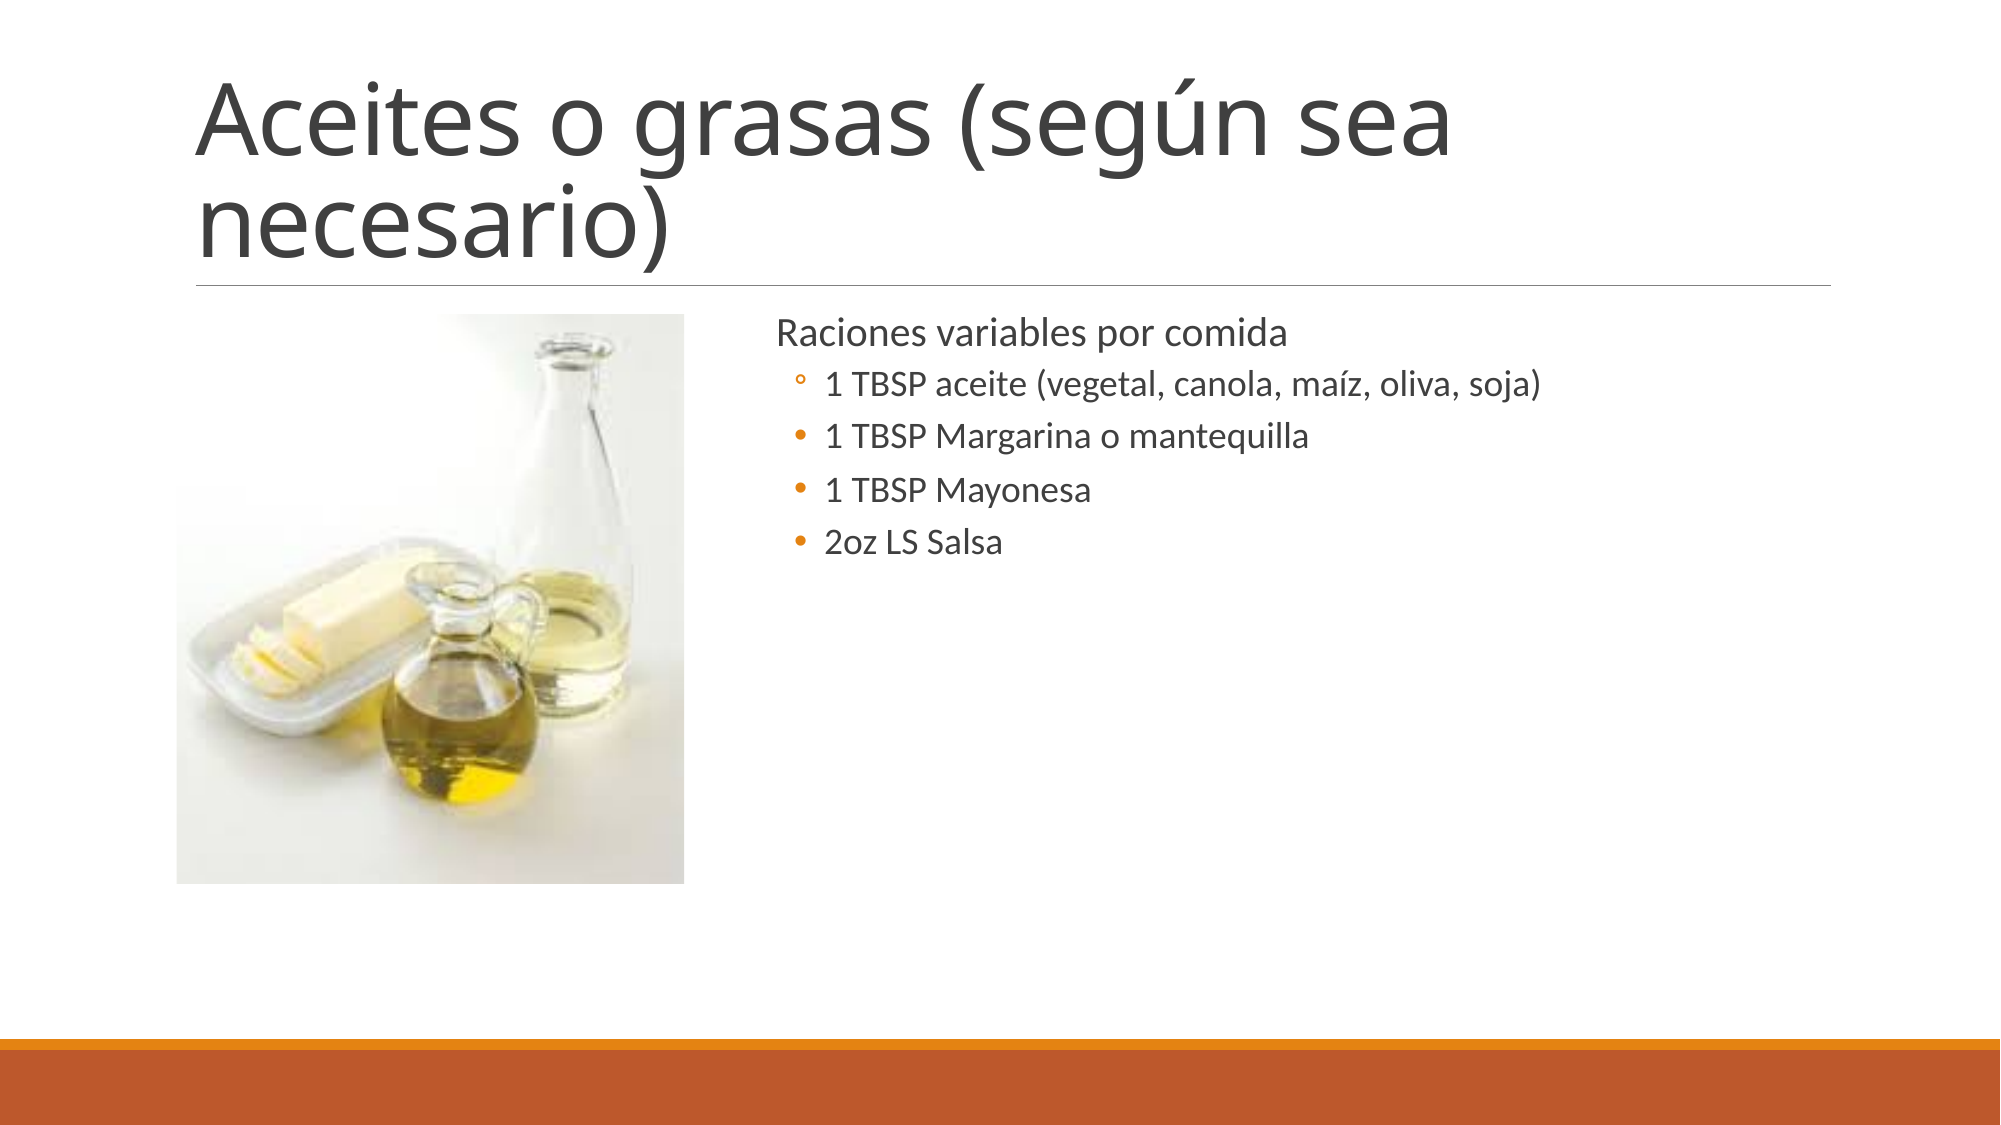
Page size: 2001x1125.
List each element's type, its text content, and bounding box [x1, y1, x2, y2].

title Aceites o grasas (según sea necesario) [180, 47, 1830, 285]
picture [176, 313, 685, 885]
list Raciones variables por comida 1 TBSP aceite (vegetal, canola, maíz, oliva, soja) 1 TBSP Margarina o mantequilla 1 TBSP Mayonesa 2oz LS Salsa [761, 302, 1830, 963]
